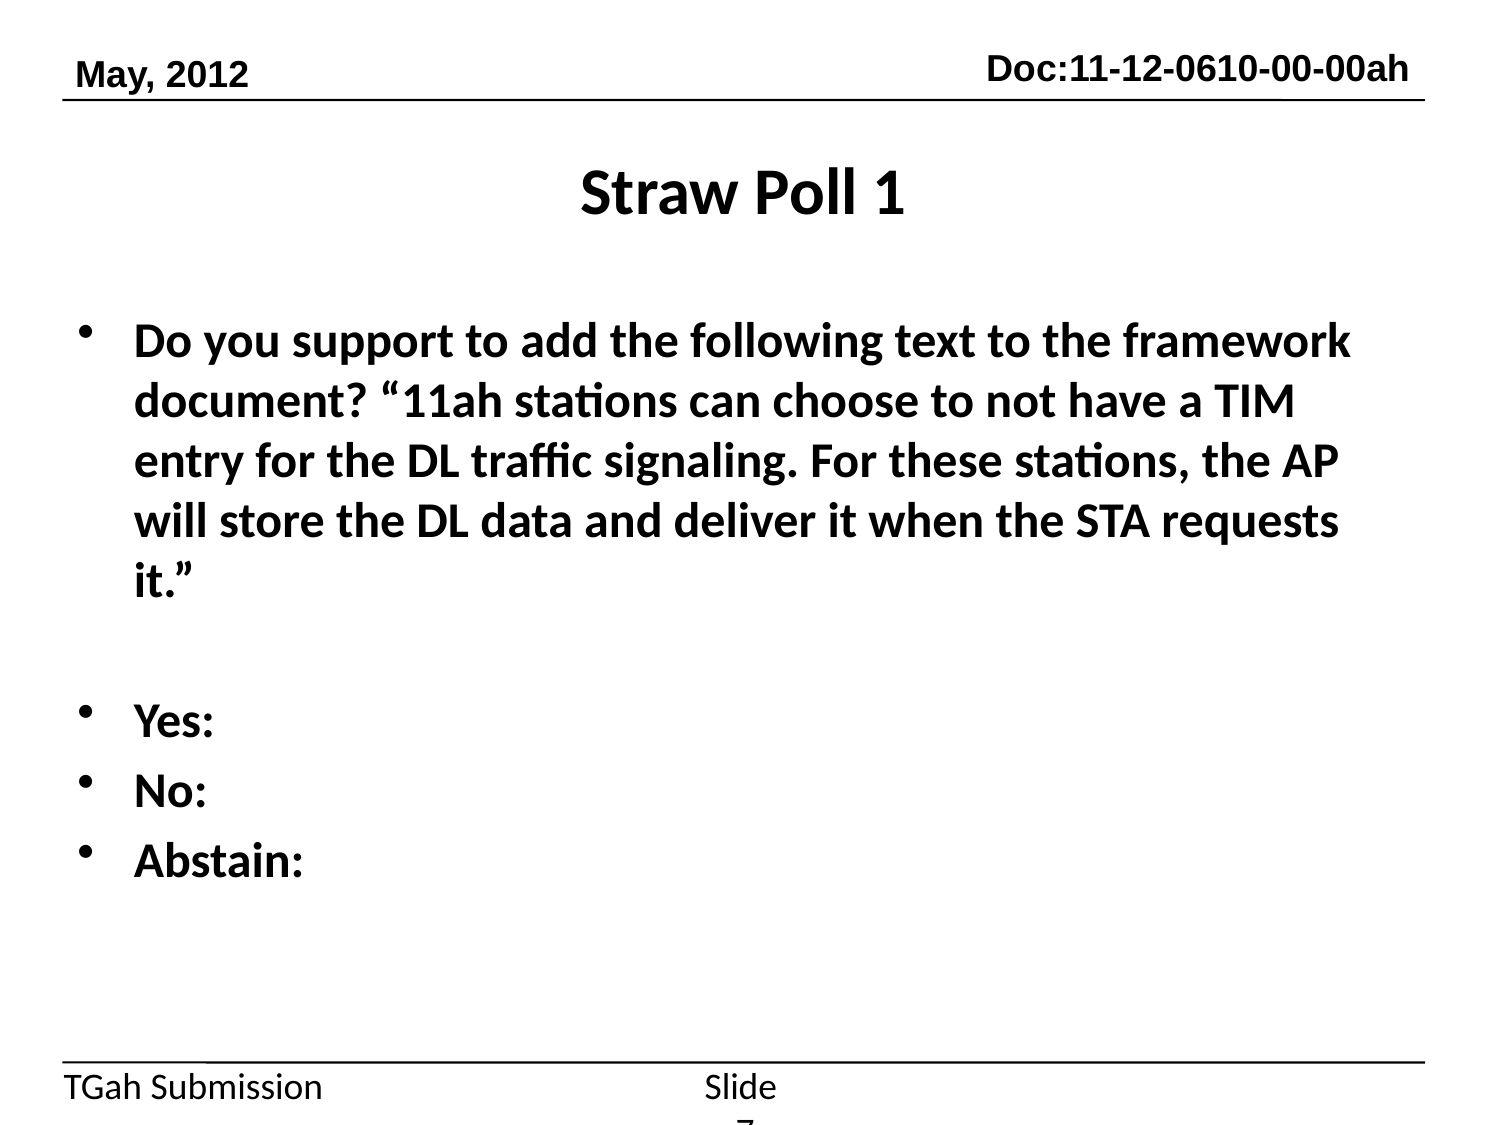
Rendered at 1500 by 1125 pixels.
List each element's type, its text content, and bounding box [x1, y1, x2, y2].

list Do you support to add the following text to the framework document? “11ah stations can choose to not have a TIM entry for the DL traffic signaling. For these stations, the AP will store the DL data and deliver it when the STA requests it.” Yes: No: Abstain: [62, 299, 1426, 1001]
slide_number Slide 7 [702, 1061, 788, 1093]
title Straw Poll 1 [62, 112, 1426, 263]
